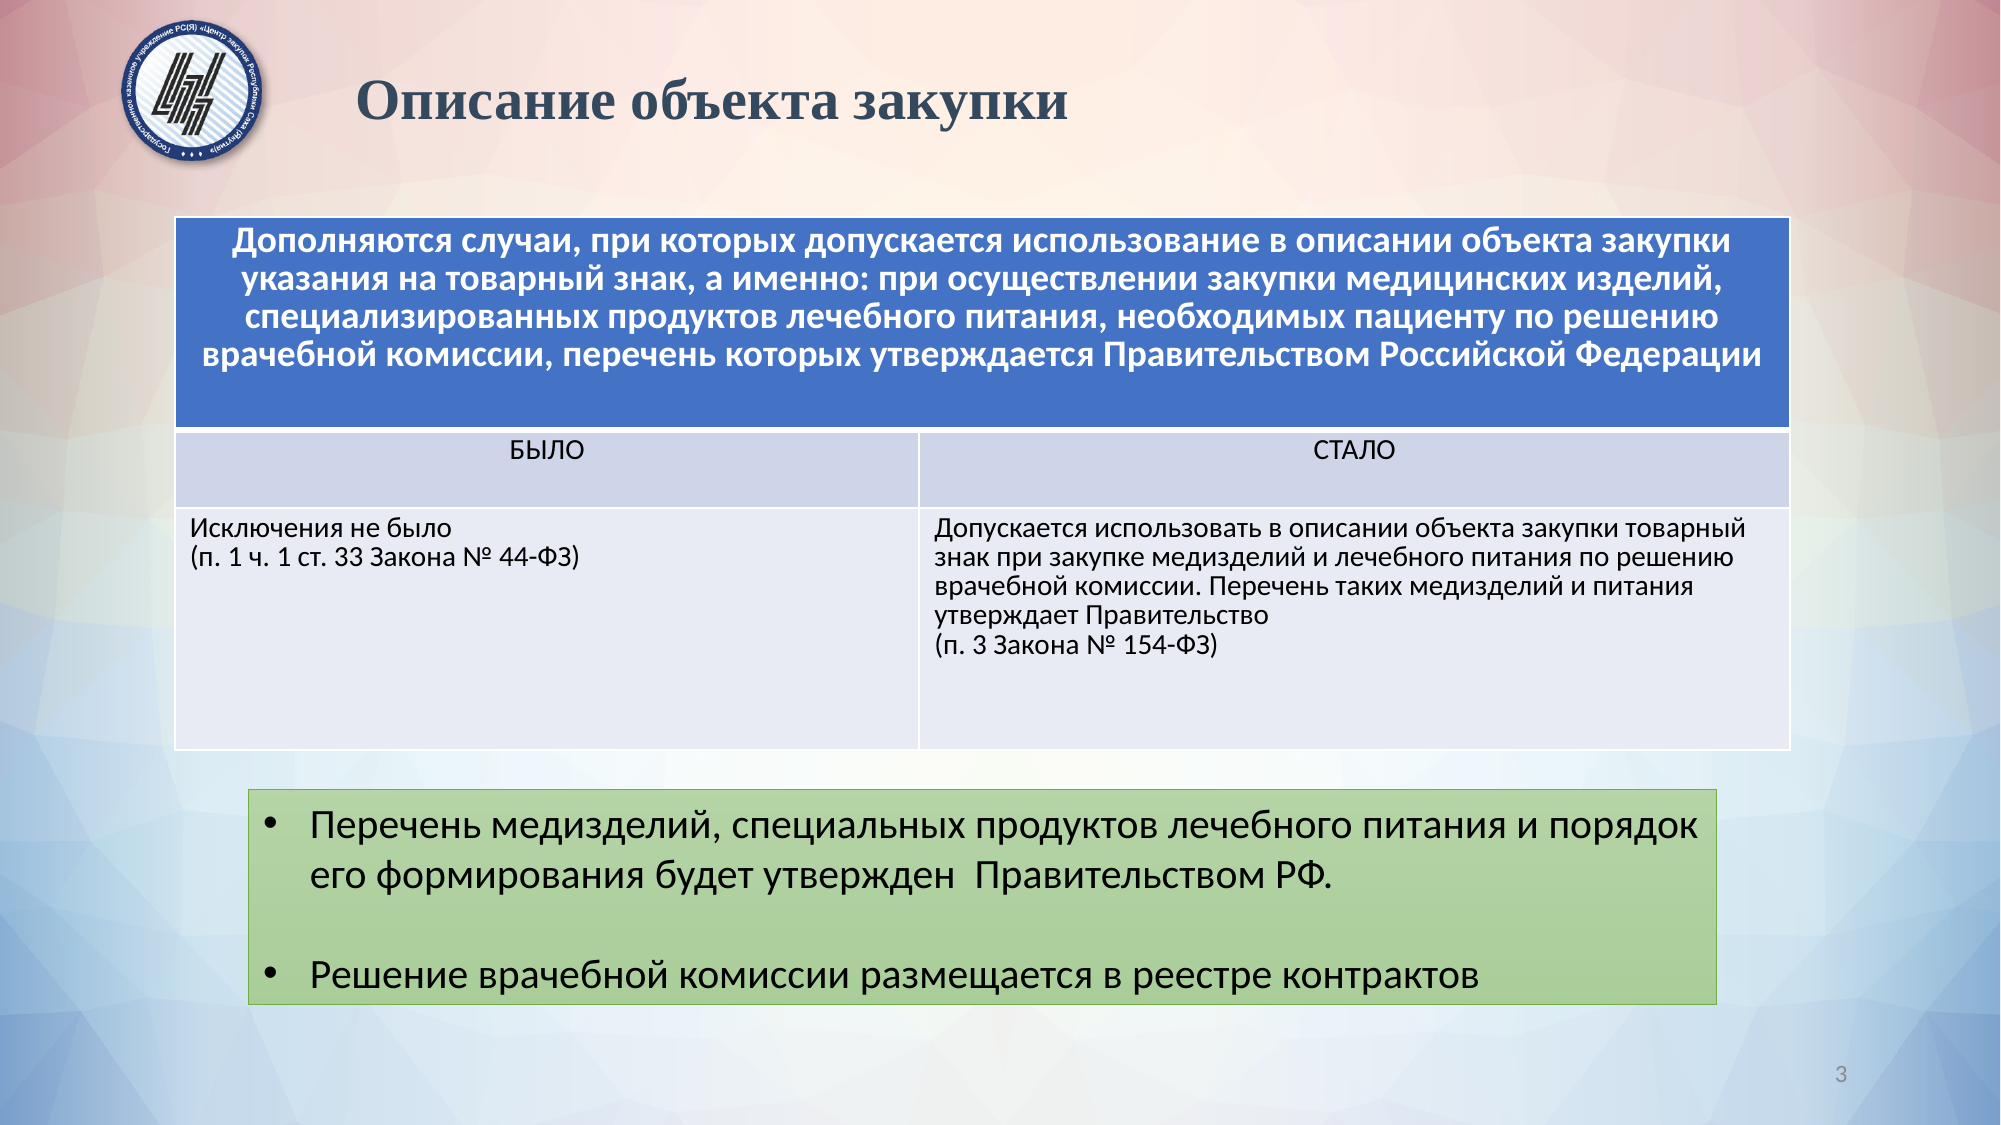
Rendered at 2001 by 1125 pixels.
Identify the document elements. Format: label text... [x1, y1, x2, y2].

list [92, 0, 1956, 908]
picture [121, 20, 262, 161]
text_box Перечень медизделий, специальных продуктов лечебного питания и порядок его формирования будет утвержден Правительством РФ. Решение врачебной комиссии размещается в реестре контрактов [248, 908, 1717, 1005]
picture [0, 0, 2001, 1125]
slide_number 3 [1412, 1042, 1863, 1103]
